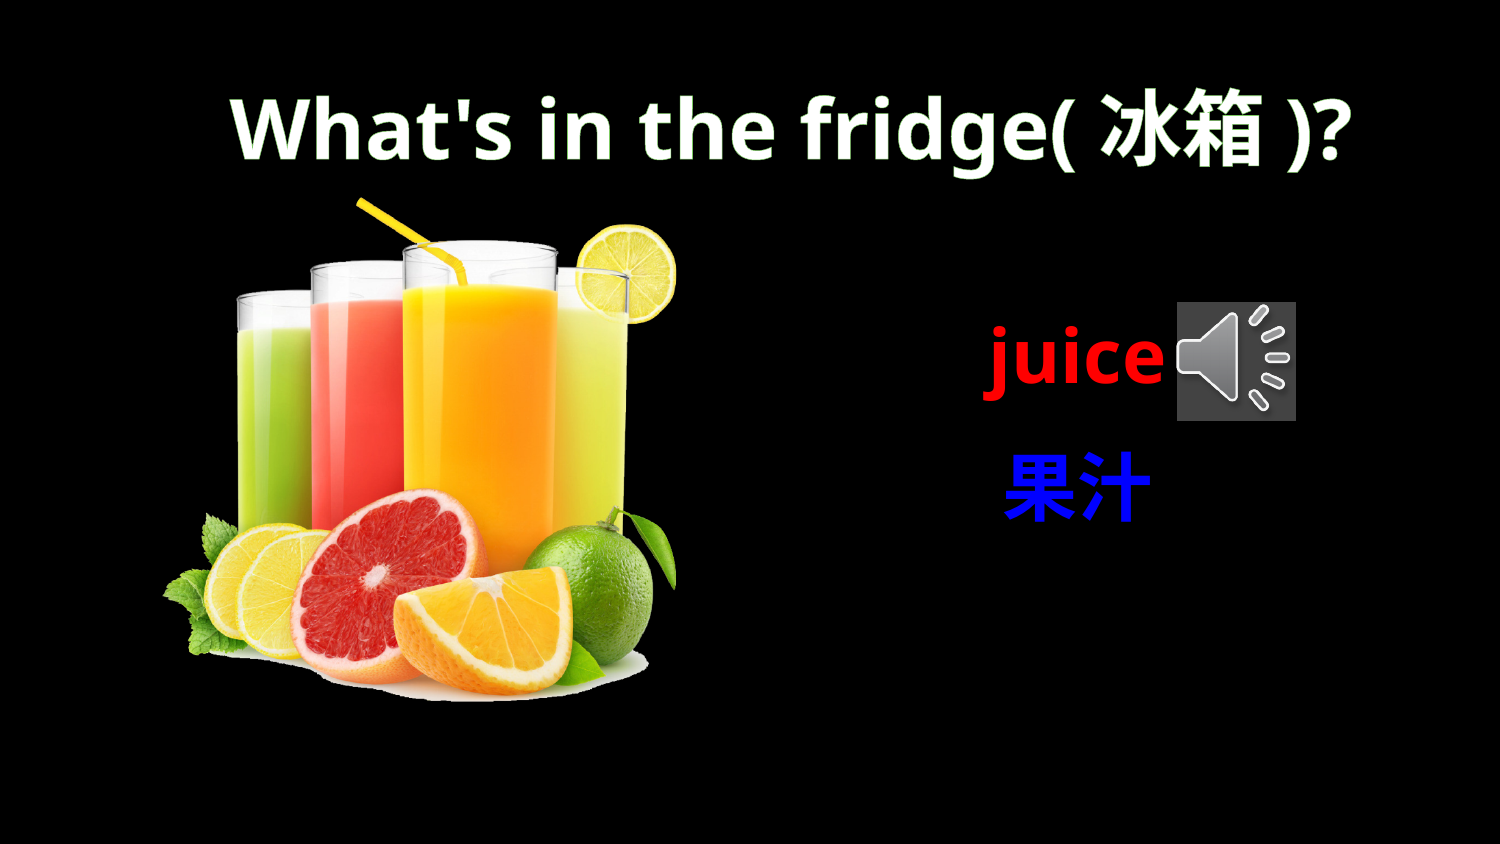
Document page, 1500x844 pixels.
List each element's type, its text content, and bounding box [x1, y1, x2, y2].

picture [147, 178, 710, 703]
text_box 果汁 [987, 433, 1168, 539]
picture [1175, 300, 1298, 423]
text_box What's in the fridge(冰箱)? [214, 68, 1368, 184]
text_box juice [973, 300, 1174, 406]
